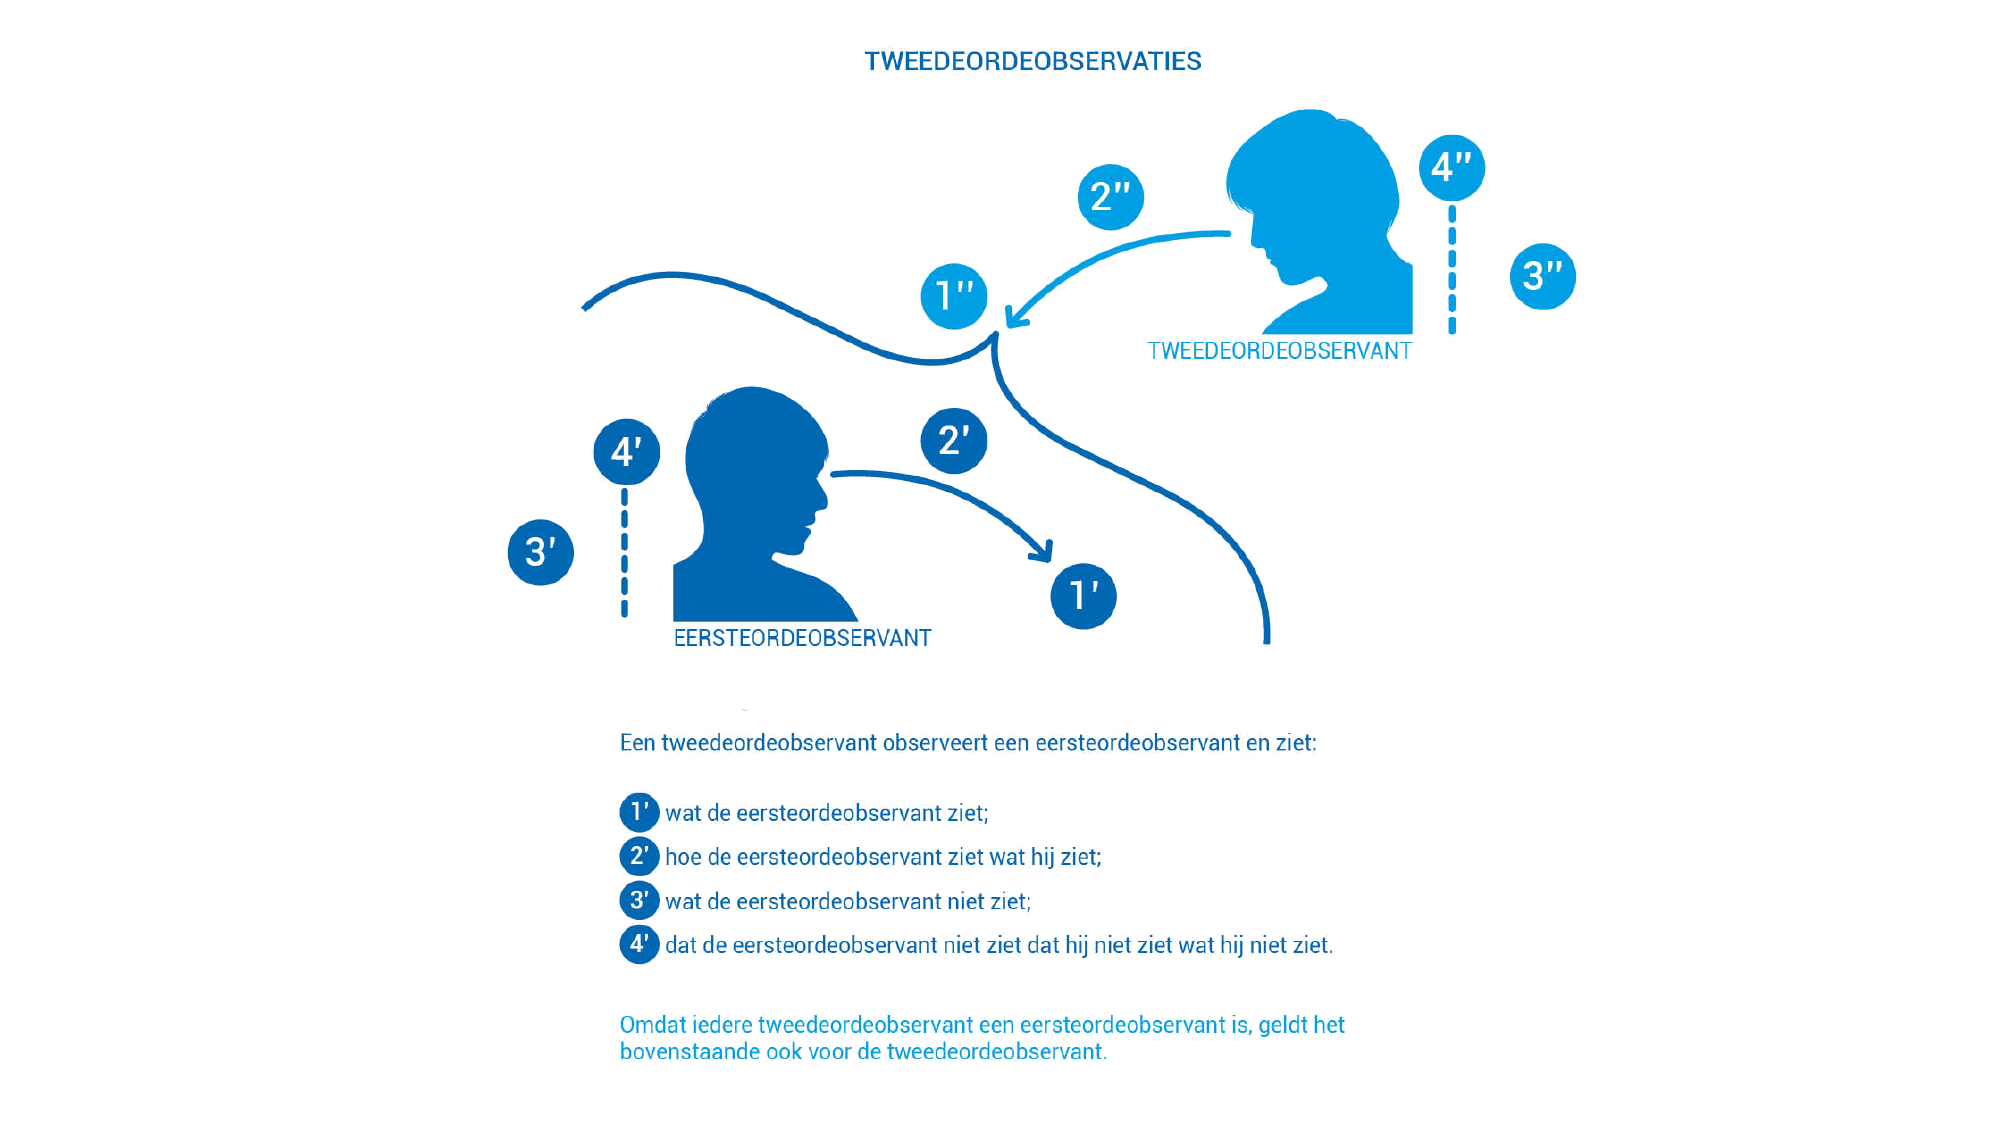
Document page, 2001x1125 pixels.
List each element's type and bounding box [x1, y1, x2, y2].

picture [258, 17, 1825, 1125]
